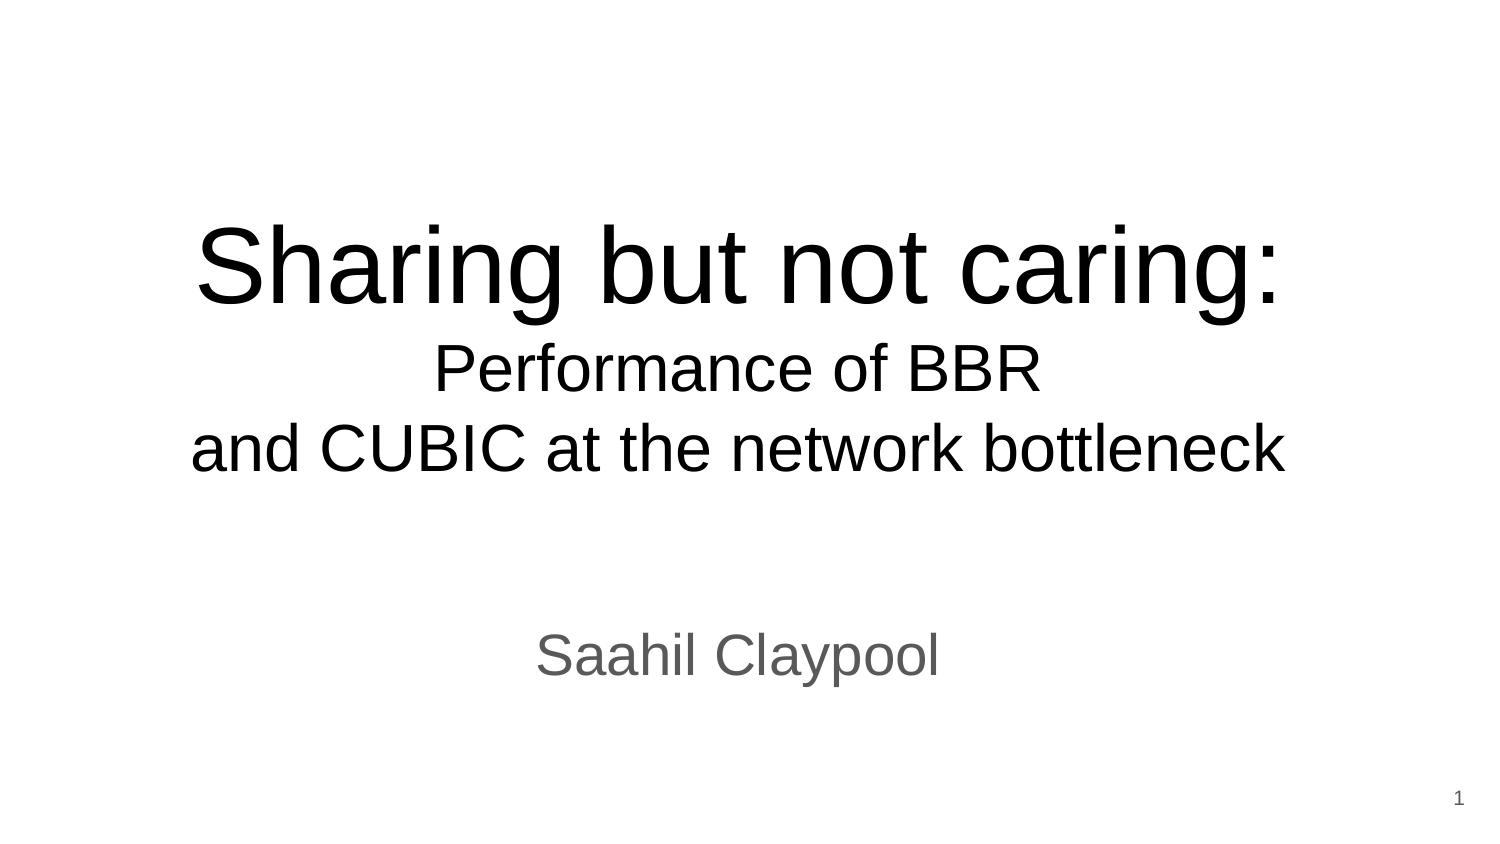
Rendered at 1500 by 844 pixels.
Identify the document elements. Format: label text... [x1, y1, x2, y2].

subtitle Saahil Claypool [39, 602, 1438, 733]
title Sharing but not caring: Performance of BBR and CUBIC at the network bottleneck [39, 106, 1438, 602]
slide_number ‹#› [1389, 764, 1480, 830]
